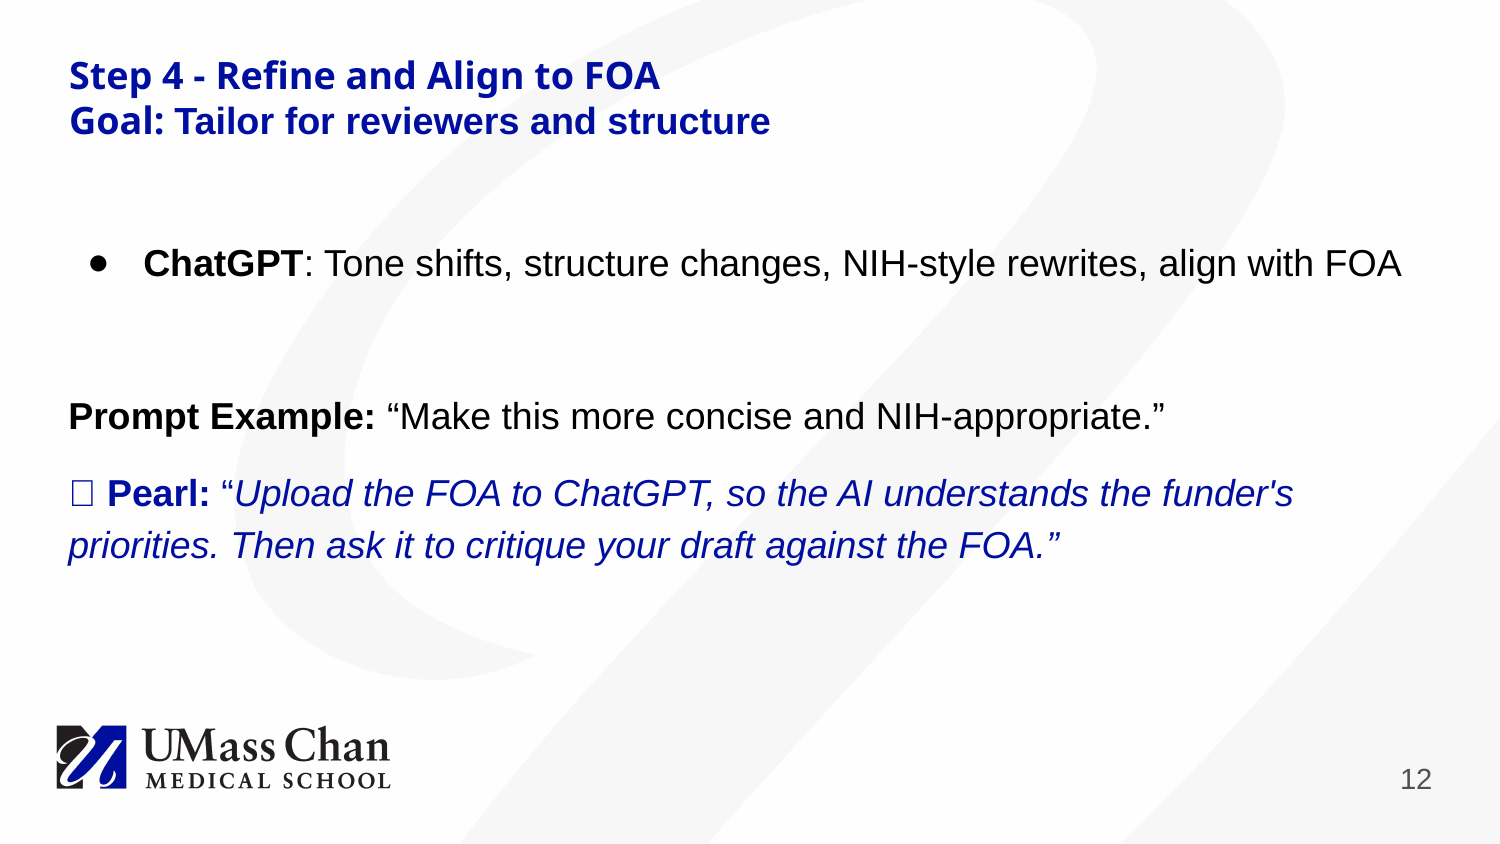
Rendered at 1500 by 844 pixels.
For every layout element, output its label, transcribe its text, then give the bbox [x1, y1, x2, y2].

title Step 4 - Refine and Align to FOA Goal: Tailor for reviewers and structure [57, 46, 1427, 148]
list ChatGPT: Tone shifts, structure changes, NIH-style rewrites, align with FOA Prompt Example: “Make this more concise and NIH-appropriate.” 🔑 Pearl: “Upload the FOA to ChatGPT, so the AI understands the funder's priorities. Then ask it to critique your draft against the FOA.” [57, 226, 1428, 690]
picture [52, 717, 395, 797]
